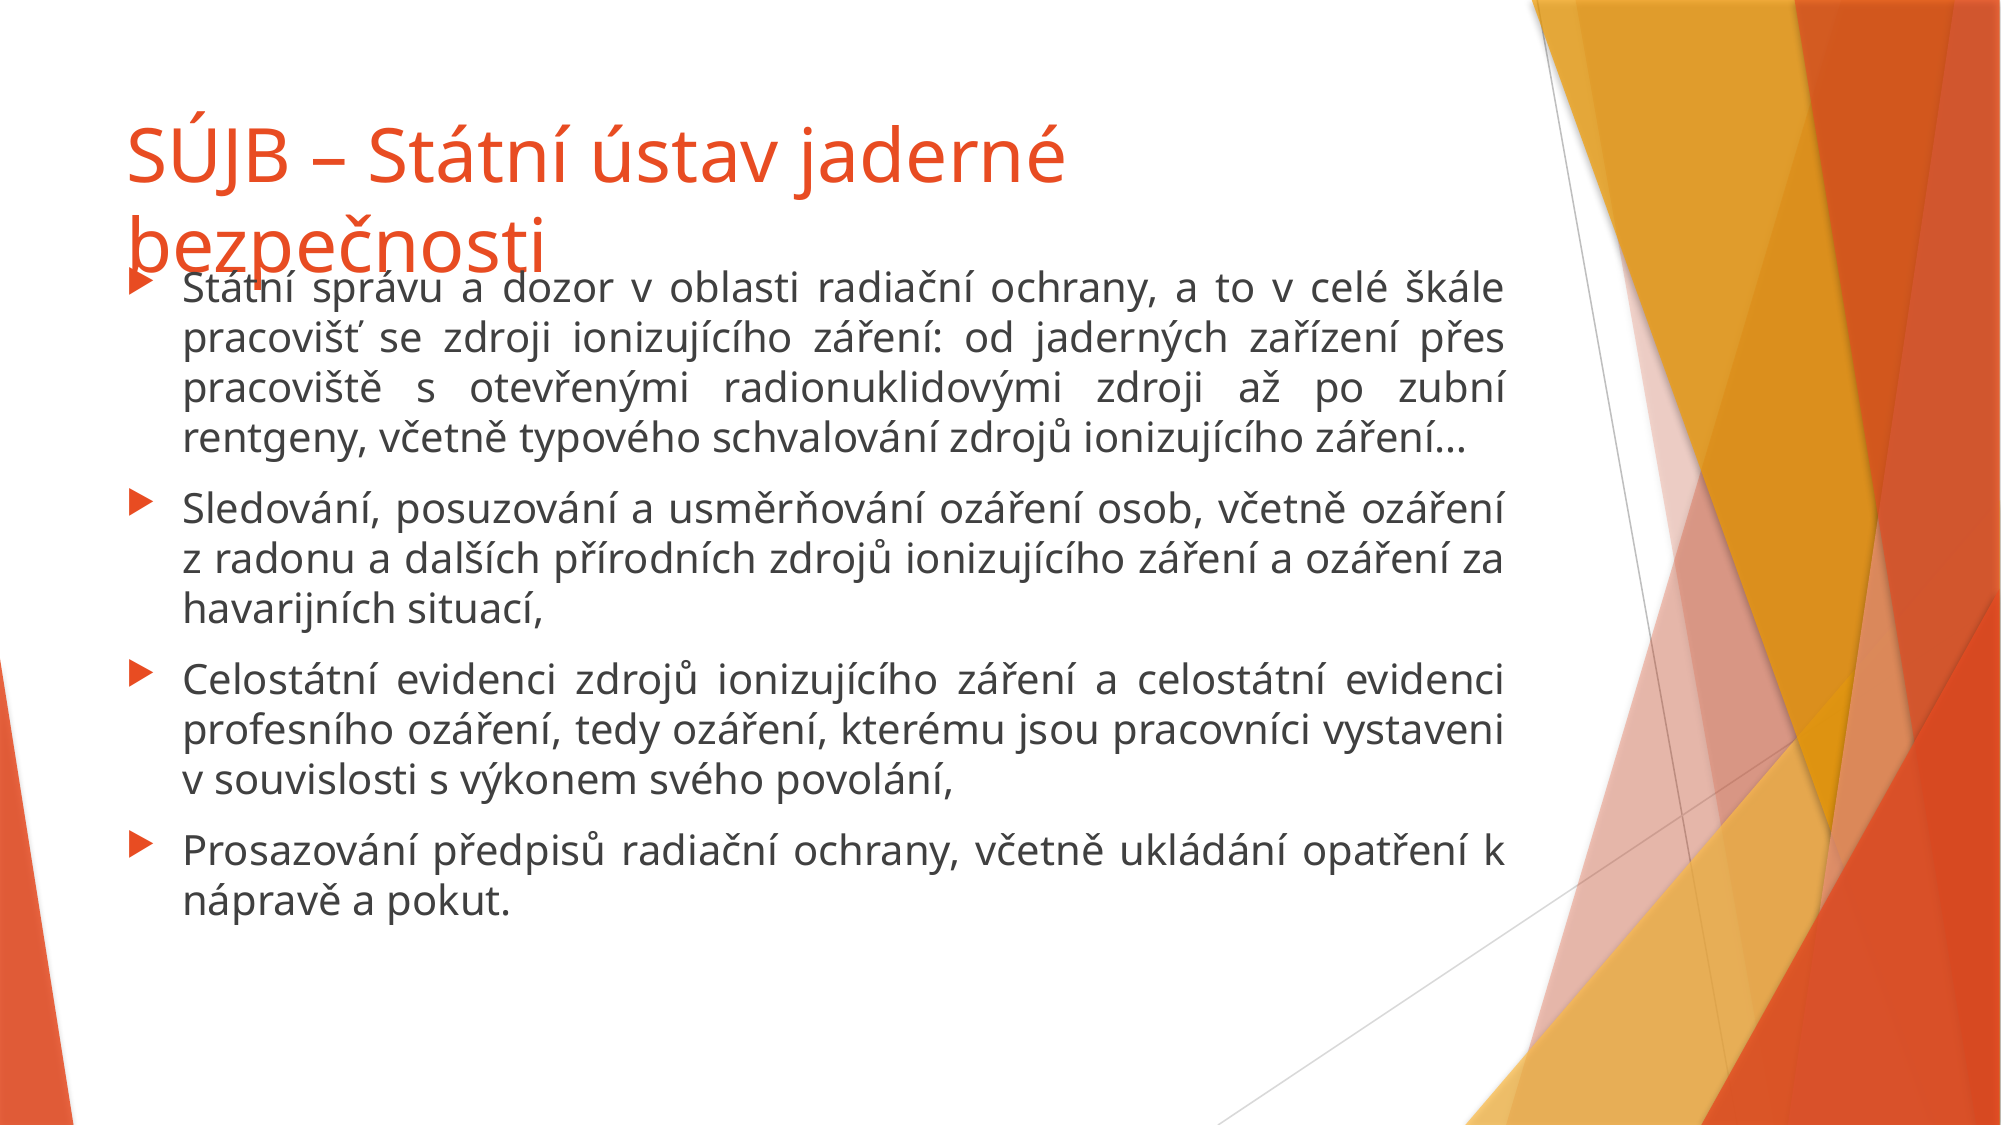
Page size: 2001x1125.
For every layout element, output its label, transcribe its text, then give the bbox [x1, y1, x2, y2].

title SÚJB – Státní ústav jaderné bezpečnosti [111, 99, 1522, 252]
list Státní správu a dozor v oblasti radiační ochrany, a to v celé škále pracovišť se zdroji ionizujícího záření: od jaderných zařízení přes pracoviště s otevřenými radionuklidovými zdroji až po zubní rentgeny, včetně typového schvalování zdrojů ionizujícího záření… Sledování, posuzování a usměrňování ozáření osob, včetně ozáření z radonu a dalších přírodních zdrojů ionizujícího záření a ozáření za havarijních situací, Celostátní evidenci zdrojů ionizujícího záření a celostátní evidenci profesního ozáření, tedy ozáření, kterému jsou pracovníci vystaveni v souvislosti s výkonem svého povolání, Prosazování předpisů radiační ochrany, včetně ukládání opatření k nápravě a pokut. [111, 252, 1522, 991]
